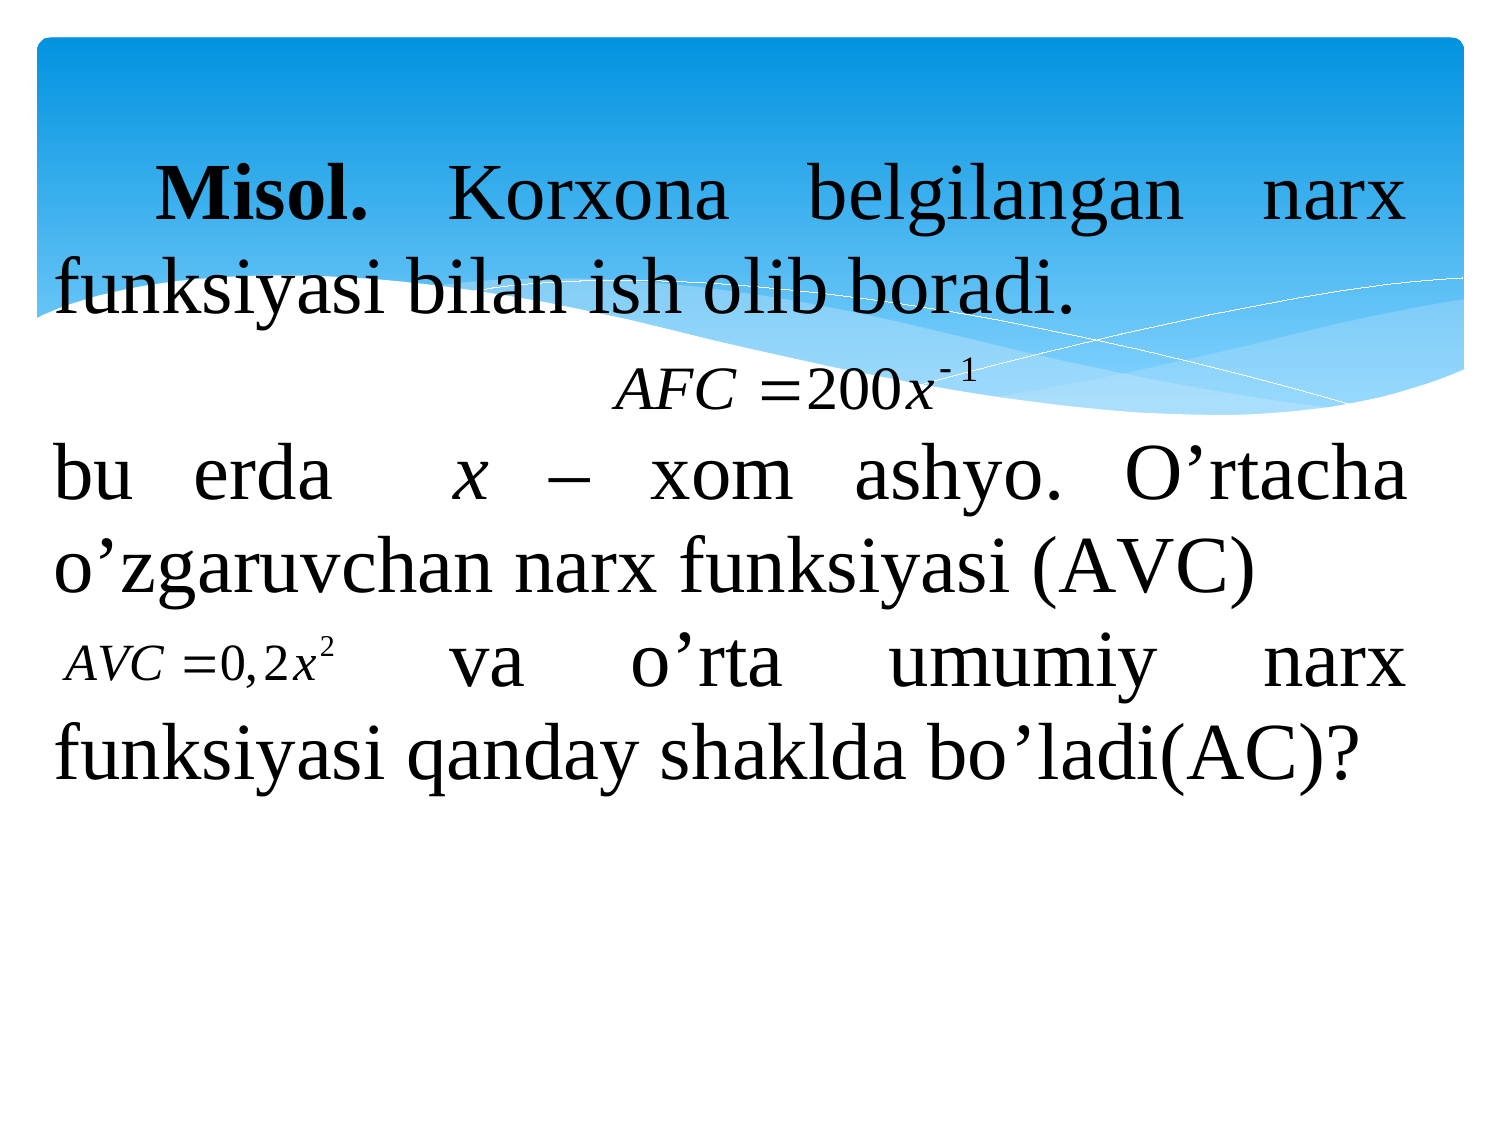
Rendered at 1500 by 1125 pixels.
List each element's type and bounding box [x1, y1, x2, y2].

picture [52, 144, 1408, 799]
